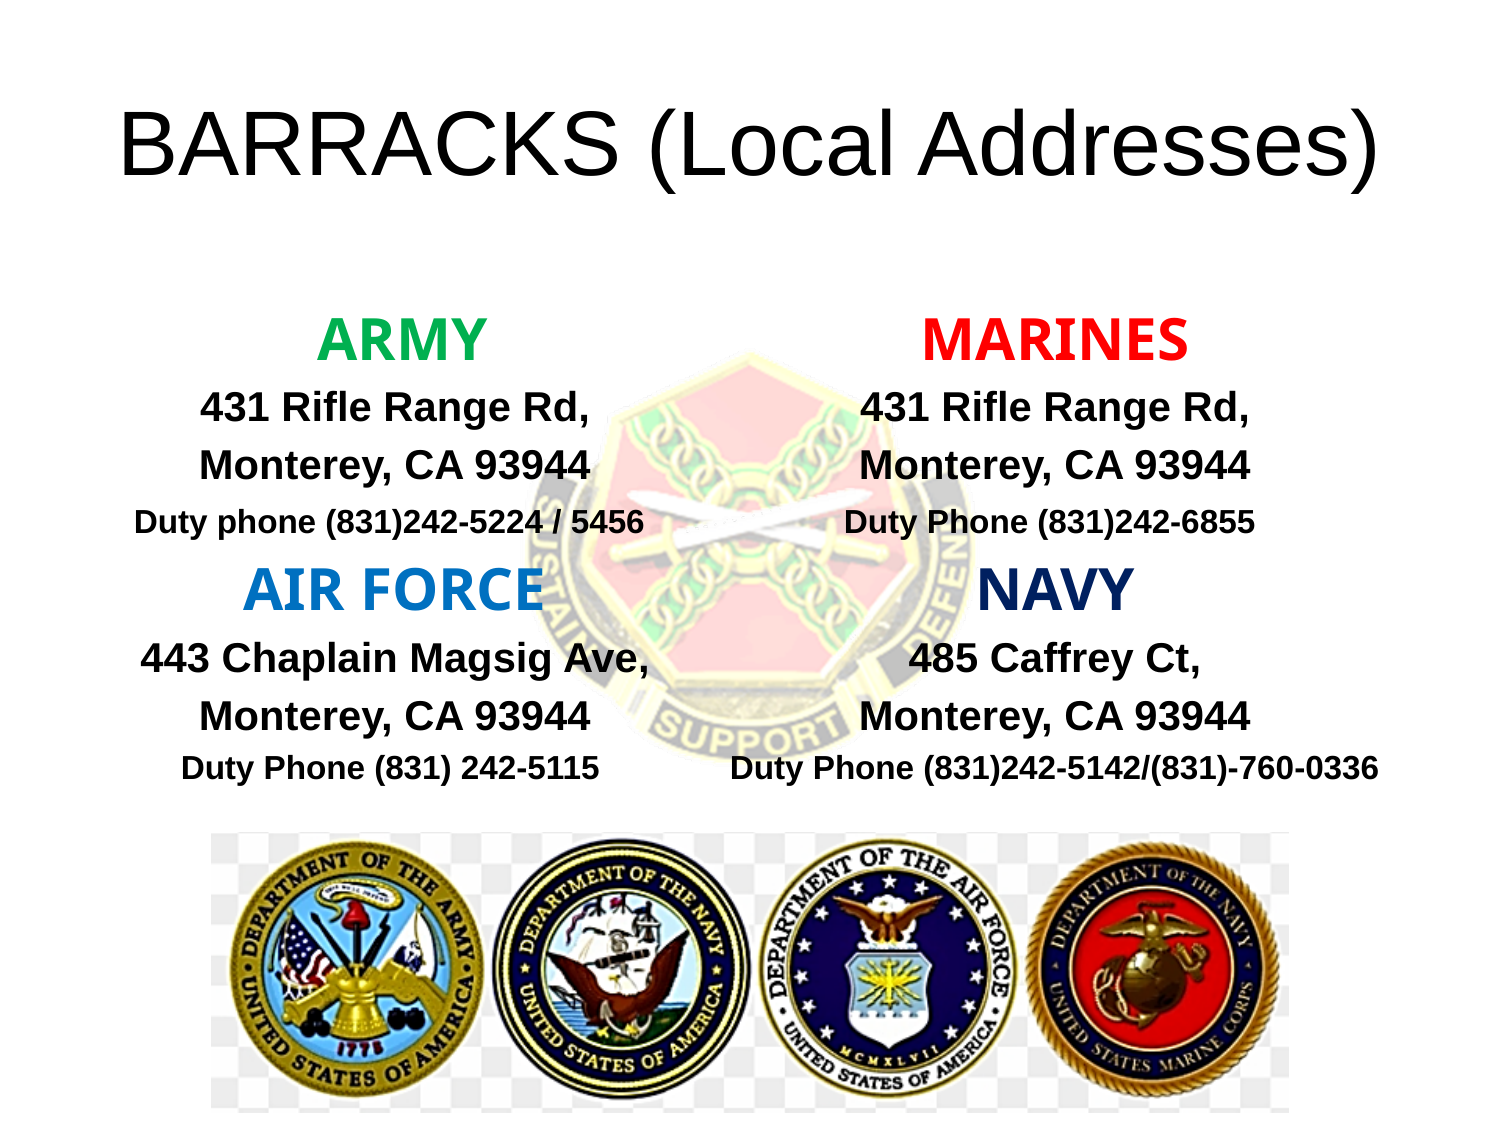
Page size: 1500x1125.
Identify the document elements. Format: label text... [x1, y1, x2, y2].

title BARRACKS (Local Addresses) [75, 45, 1425, 233]
picture [484, 323, 1016, 802]
list ARMY 431 Rifle Range Rd, Monterey, CA 93944 Duty phone (831)242-5224 / 5456 AIR FORCE 443 Chaplain Magsig Ave, Monterey, CA 93944 Duty Phone (831) 242-5115 MARINES 431 Rifle Range Rd, Monterey, CA 93944 Duty Phone (831)242-6855 NAVY 485 Caffrey Ct, Monterey, CA 93944 Duty Phone (831)242-5142/(831)-760-0336 [50, 212, 1400, 1038]
picture [211, 832, 1289, 1113]
